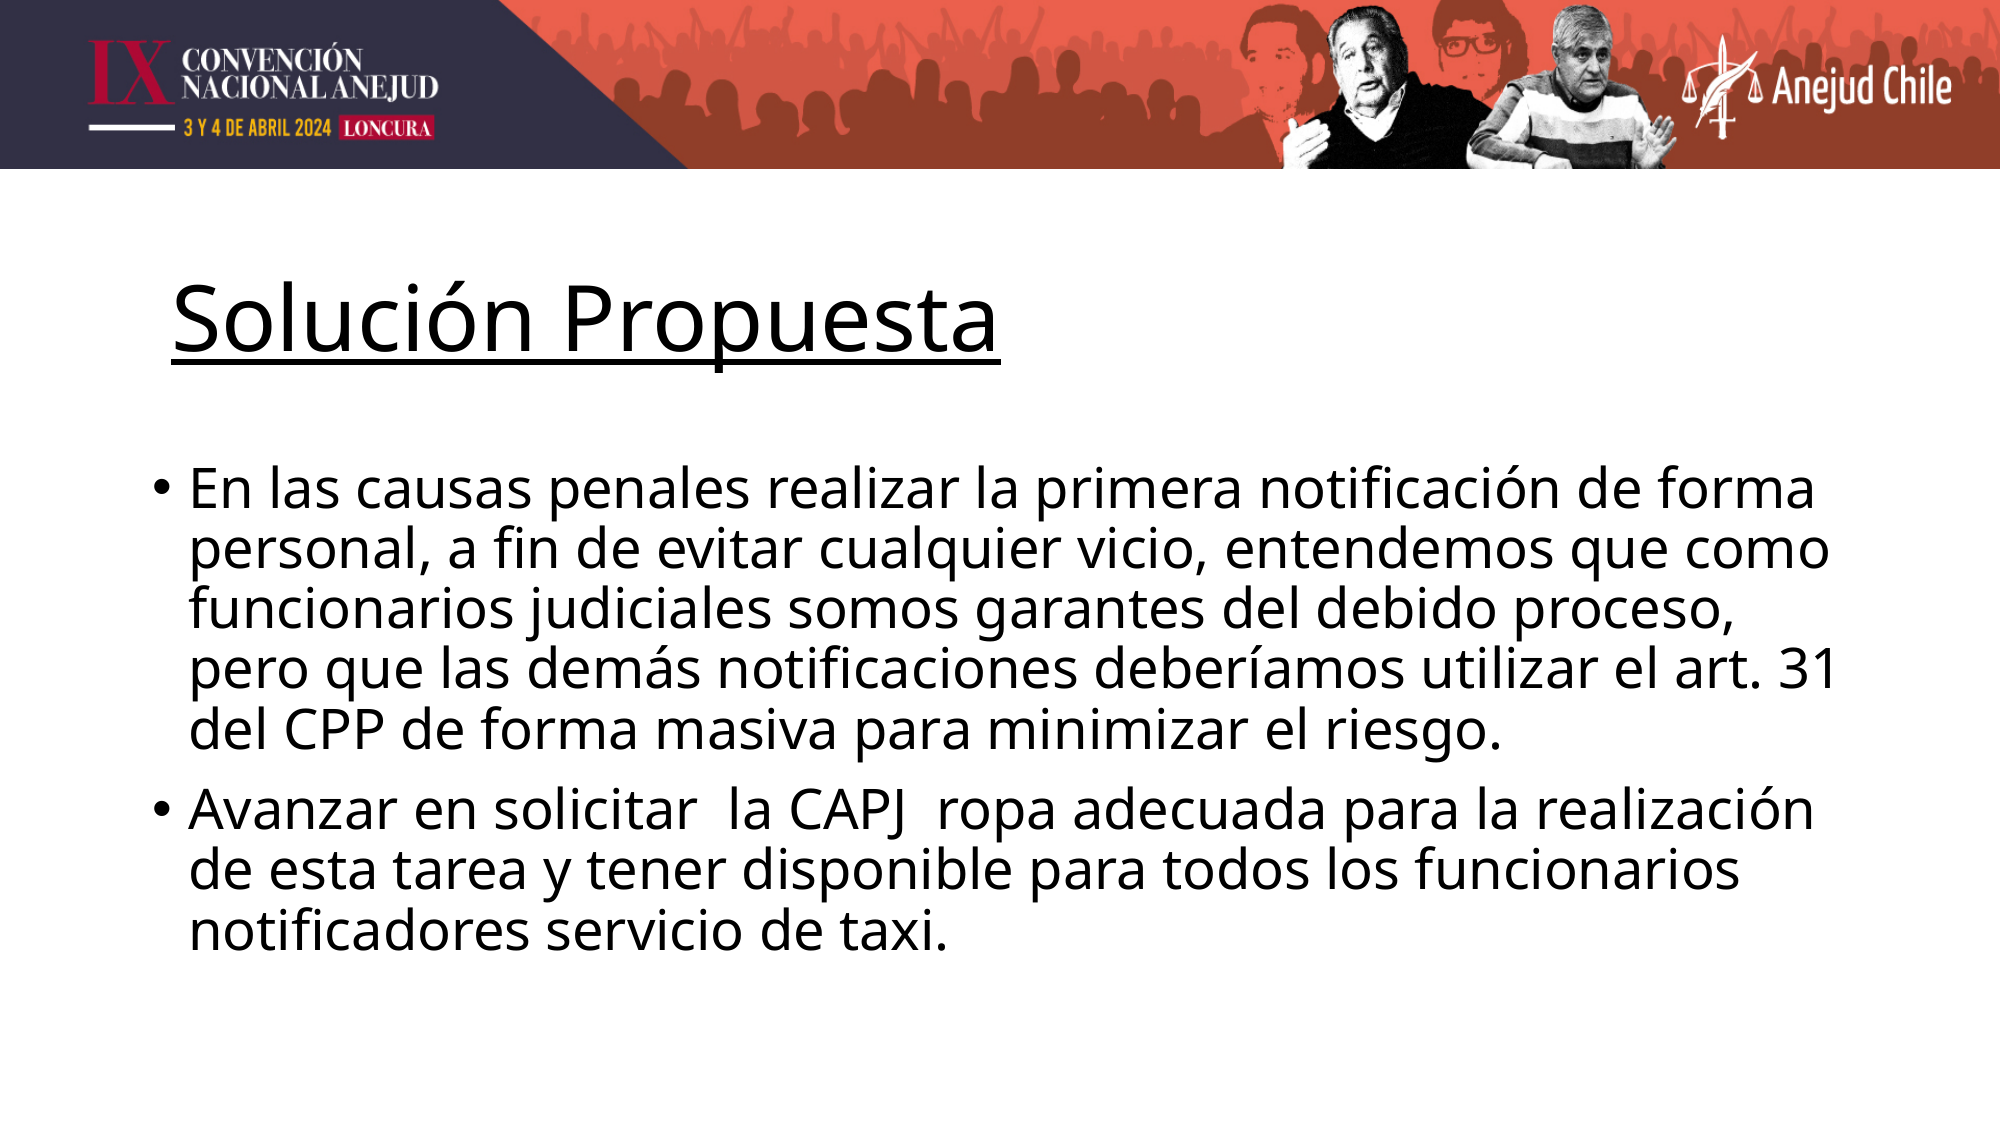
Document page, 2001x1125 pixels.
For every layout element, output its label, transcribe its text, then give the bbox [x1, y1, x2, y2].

list En las causas penales realizar la primera notificación de forma personal, a fin de evitar cualquier vicio, entendemos que como funcionarios judiciales somos garantes del debido proceso, pero que las demás notificaciones deberíamos utilizar el art. 31 del CPP de forma masiva para minimizar el riesgo. Avanzar en solicitar la CAPJ ropa adecuada para la realización de esta tarea y tener disponible para todos los funcionarios notificadores servicio de taxi. [137, 452, 1863, 1014]
picture [0, 0, 2000, 170]
title Solución Propuesta [155, 230, 1881, 413]
